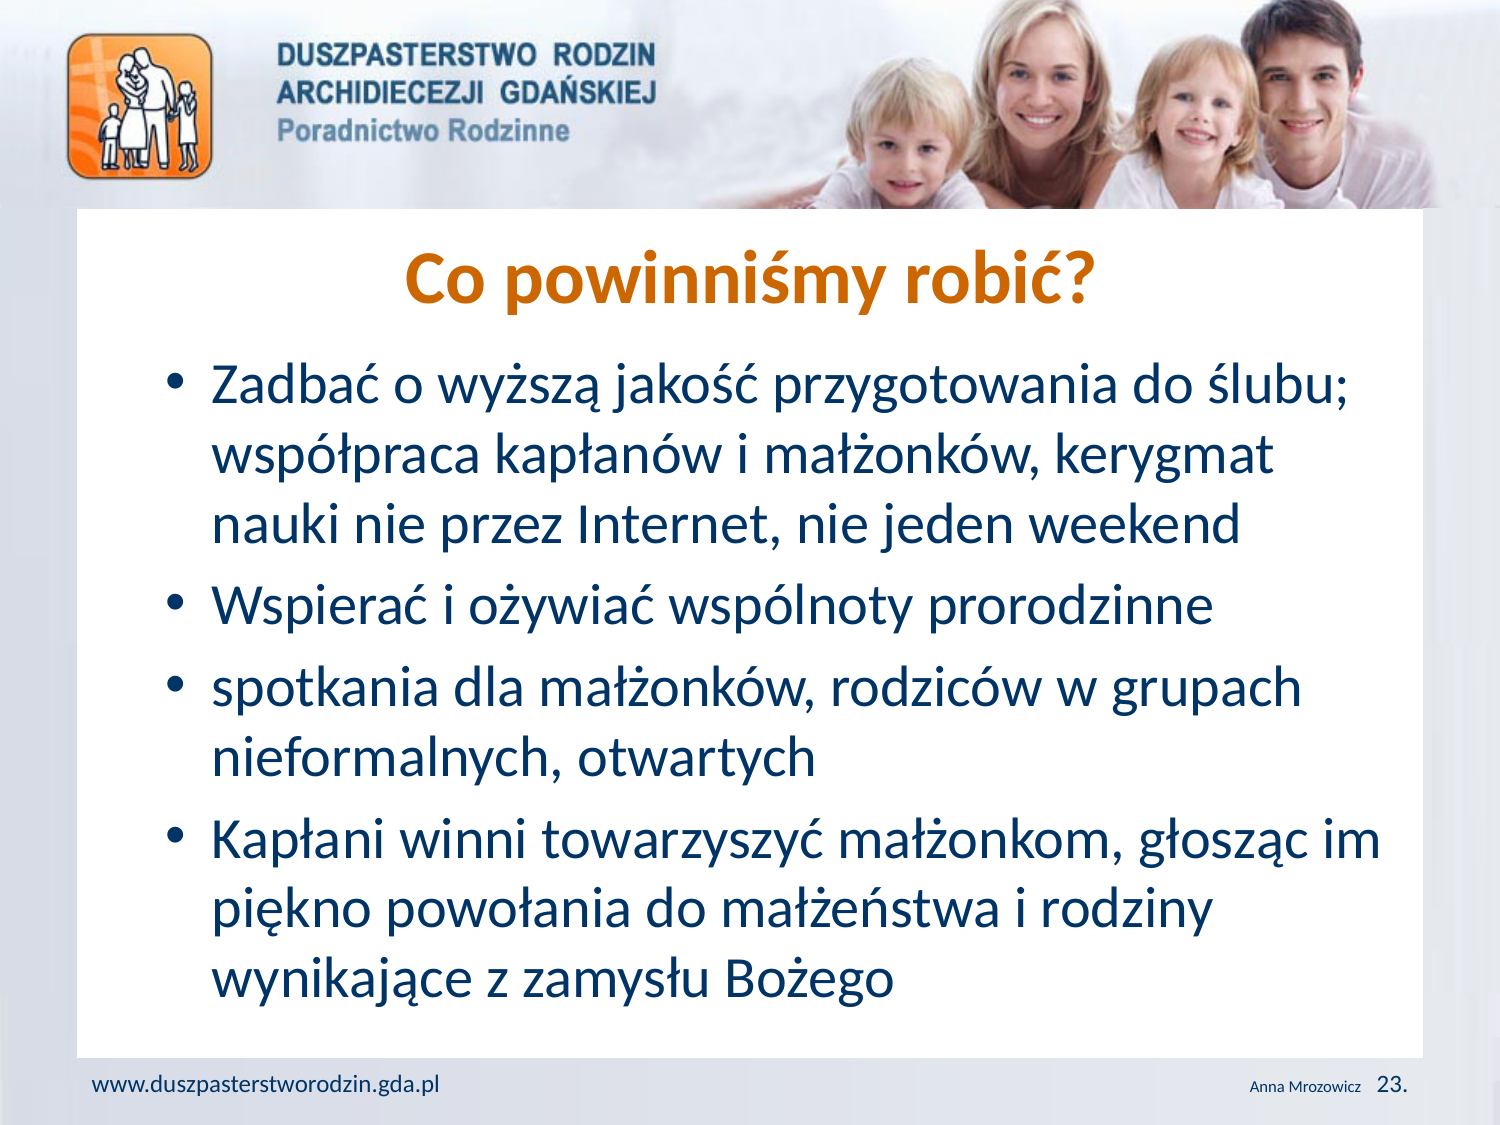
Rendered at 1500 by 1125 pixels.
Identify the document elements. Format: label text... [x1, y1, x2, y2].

picture [0, 0, 1500, 1125]
list Zadbać o wyższą jakość przygotowania do ślubu; współpraca kapłanów i małżonków, kerygmat nauki nie przez Internet, nie jeden weekend Wspierać i ożywiać wspólnoty prorodzinne spotkania dla małżonków, rodziców w grupach nieformalnych, otwartych Kapłani winni towarzyszyć małżonkom, głosząc im piękno powołania do małżeństwa i rodziny wynikające z zamysłu Bożego [75, 338, 1418, 1047]
footer www.duszpasterstworodzin.gda.pl [76, 1058, 552, 1107]
title Co powinniśmy robić? [76, 219, 1427, 327]
slide_number Anna Mrozowicz 23. [1080, 1058, 1424, 1107]
